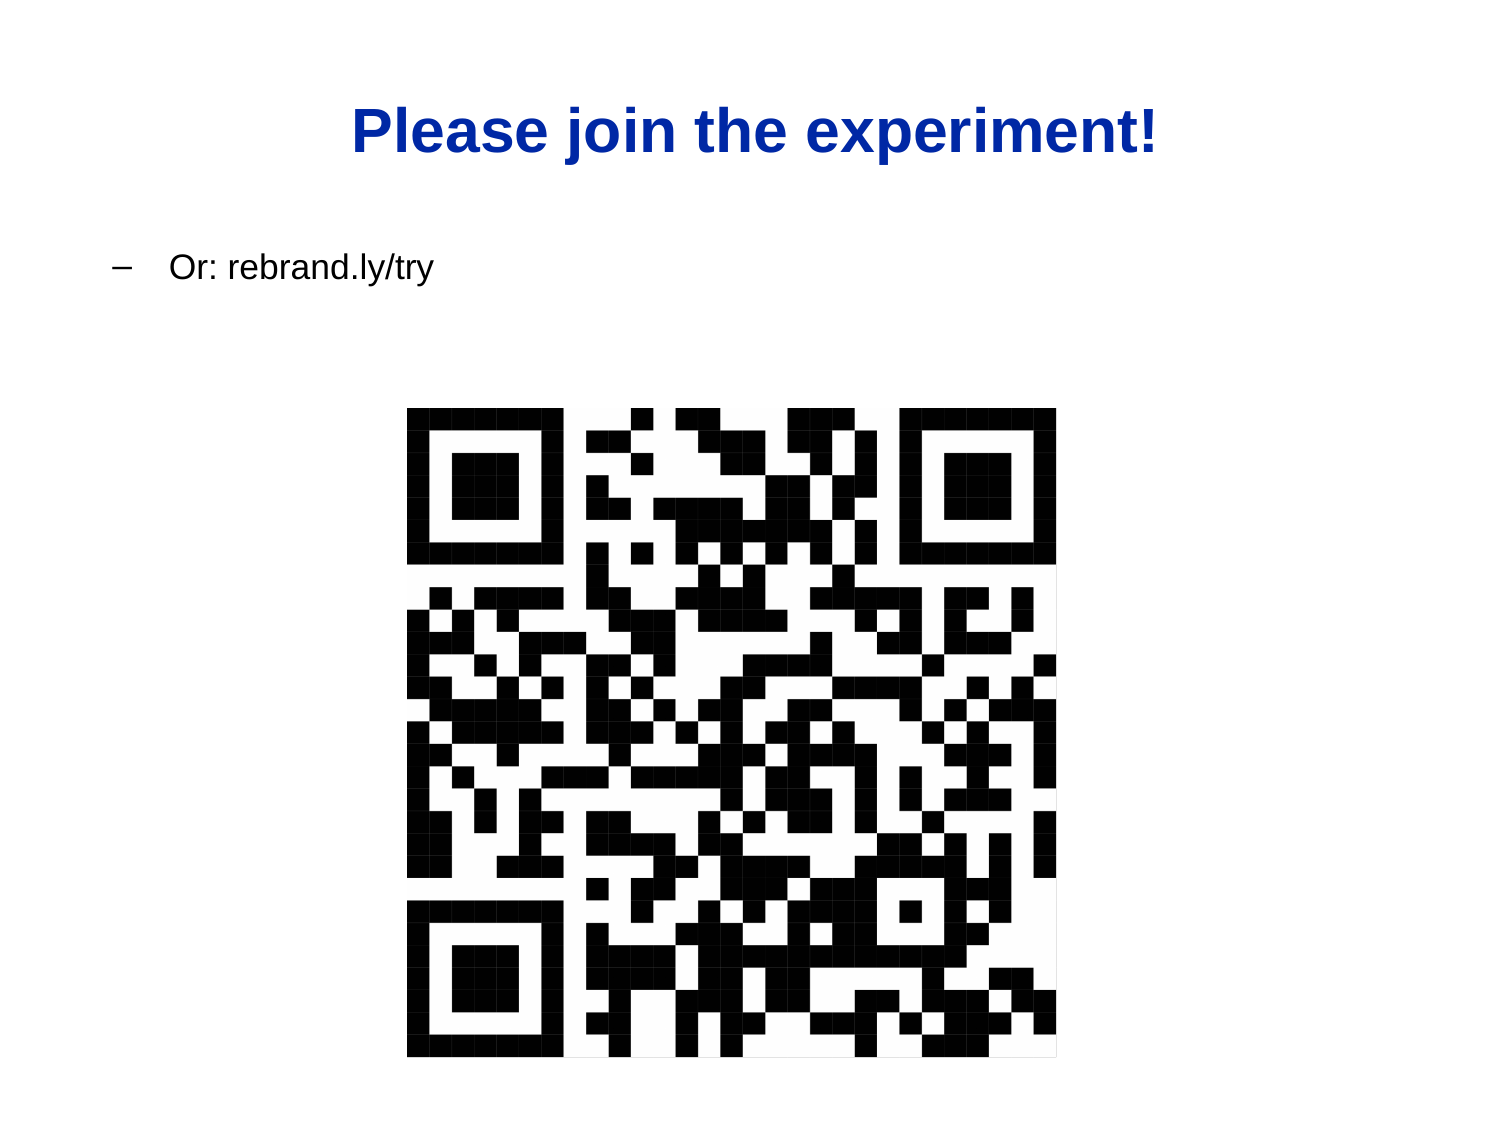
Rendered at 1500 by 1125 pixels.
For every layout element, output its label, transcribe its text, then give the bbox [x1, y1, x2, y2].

picture [407, 408, 1235, 1125]
list Please join the experiment! Or: rebrand.ly/try [111, 89, 1400, 386]
